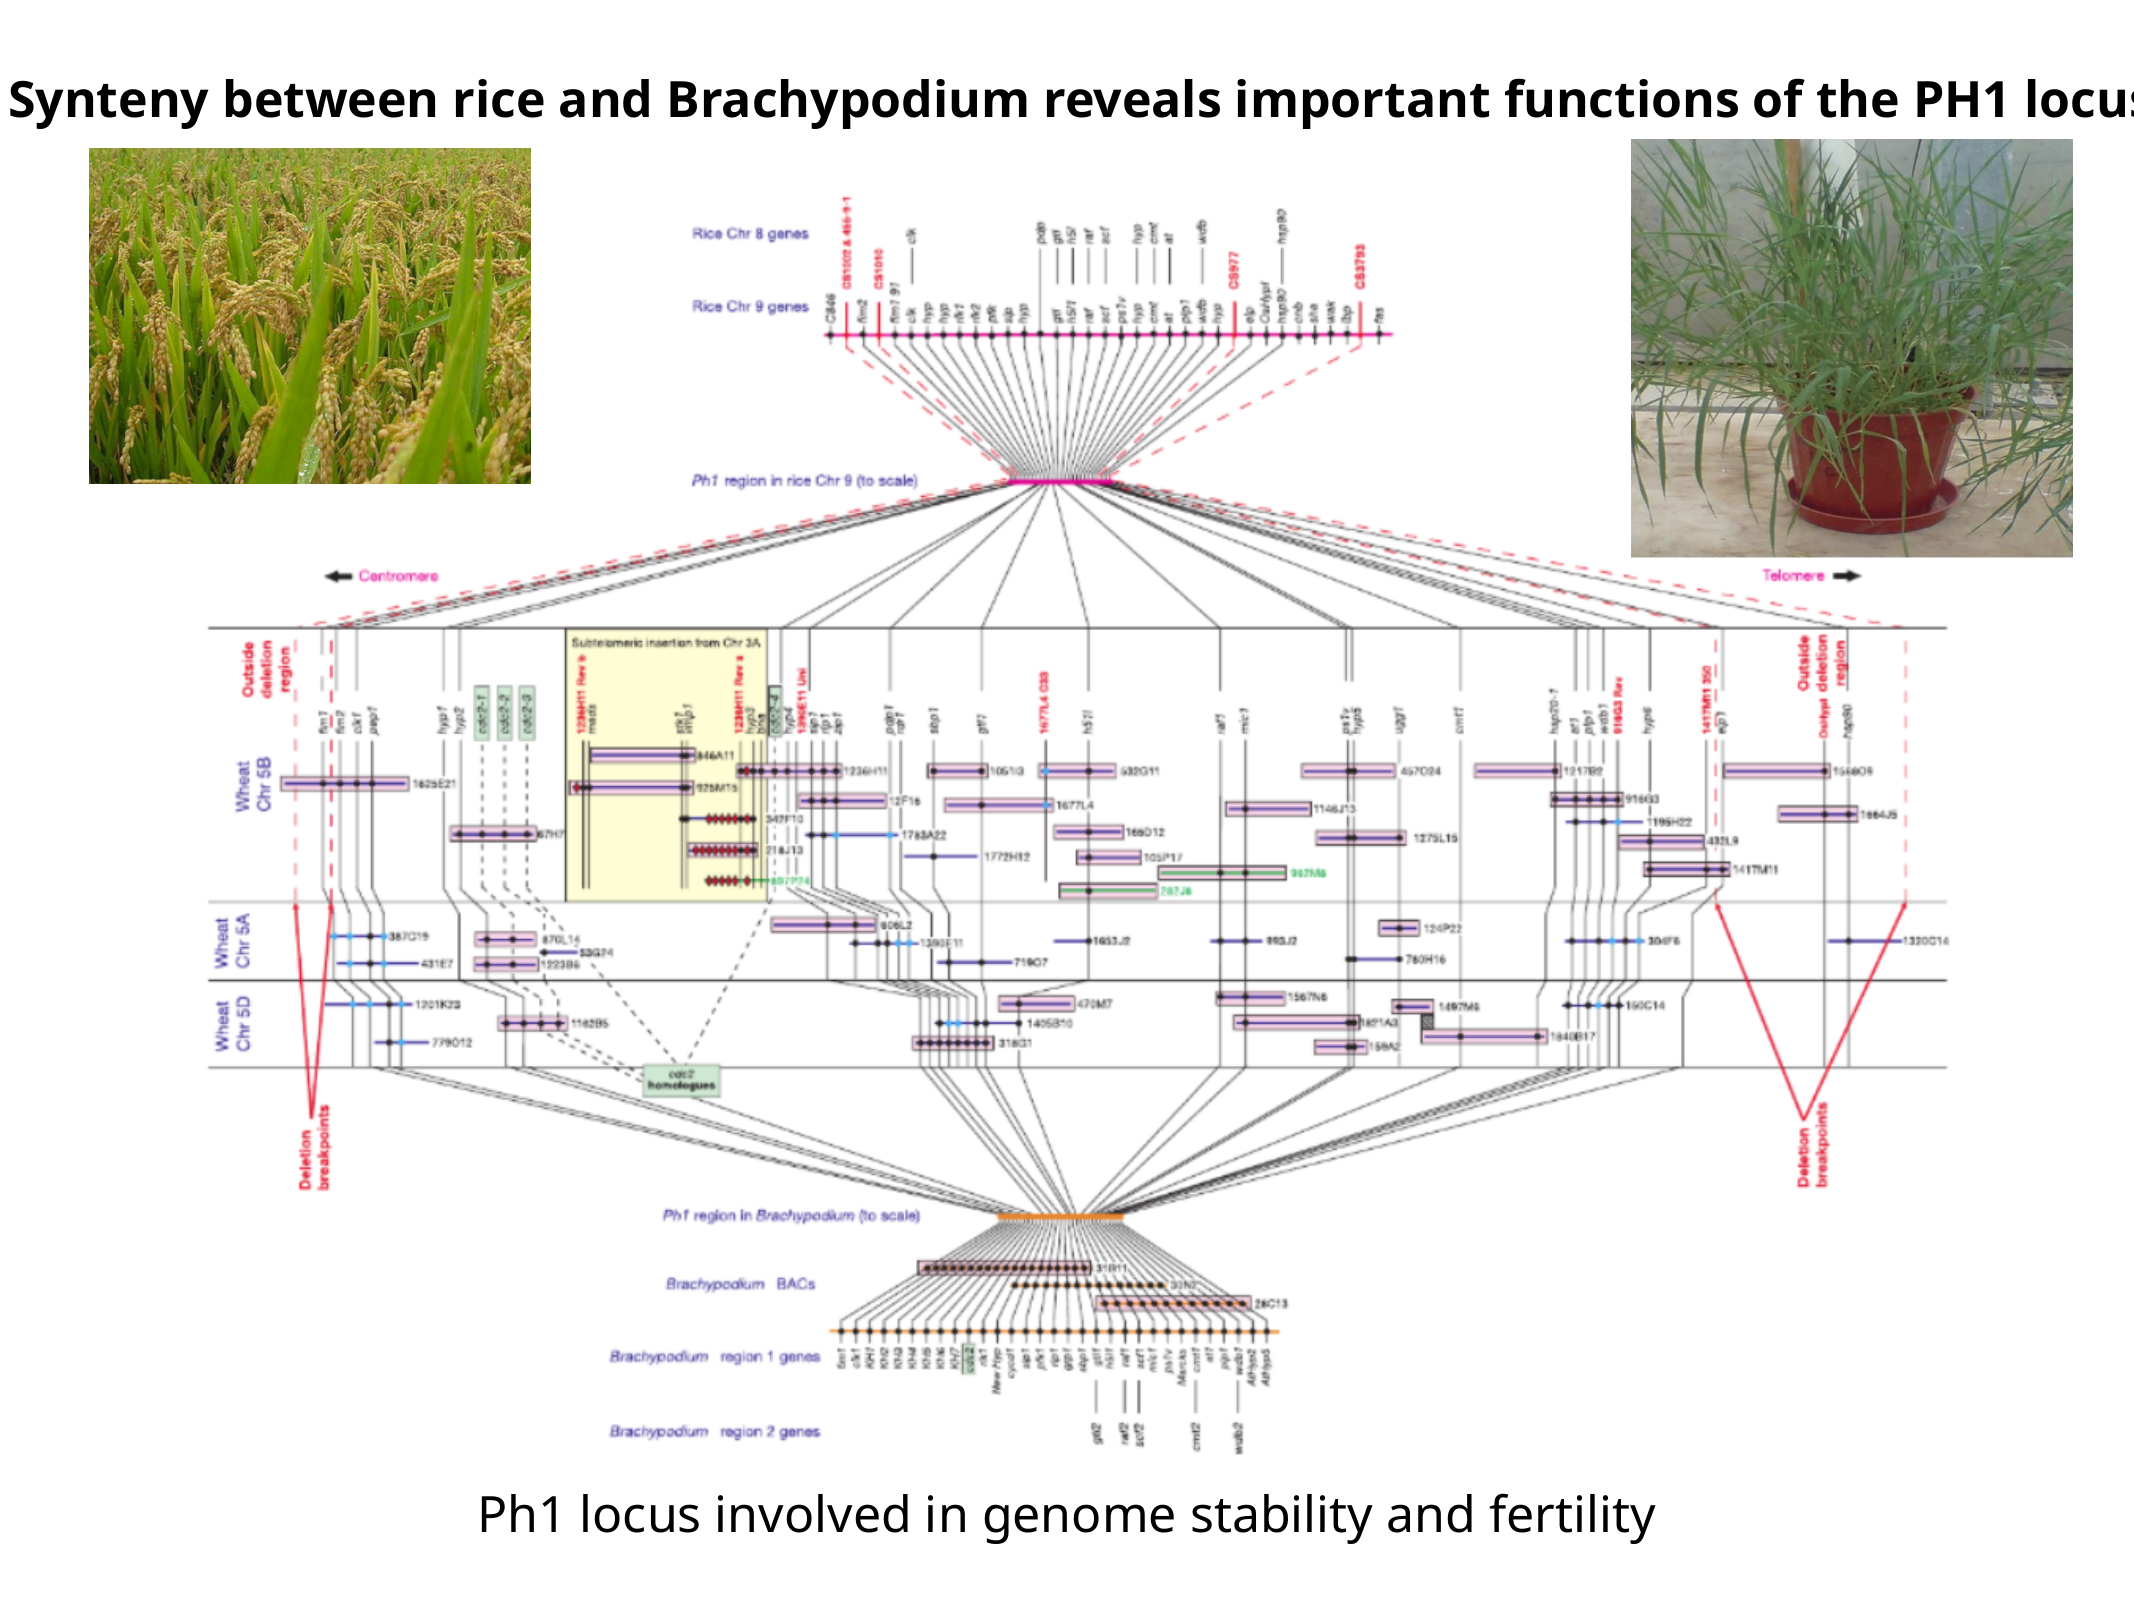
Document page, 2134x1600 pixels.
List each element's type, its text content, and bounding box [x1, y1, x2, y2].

text_box Synteny between rice and Brachypodium reveals important functions of the PH1 locus [0, 59, 368, 137]
picture [88, 0, 2073, 1600]
text_box Synteny between rice and Brachypodium reveals important functions of the PH1 locus [1766, 59, 2134, 137]
